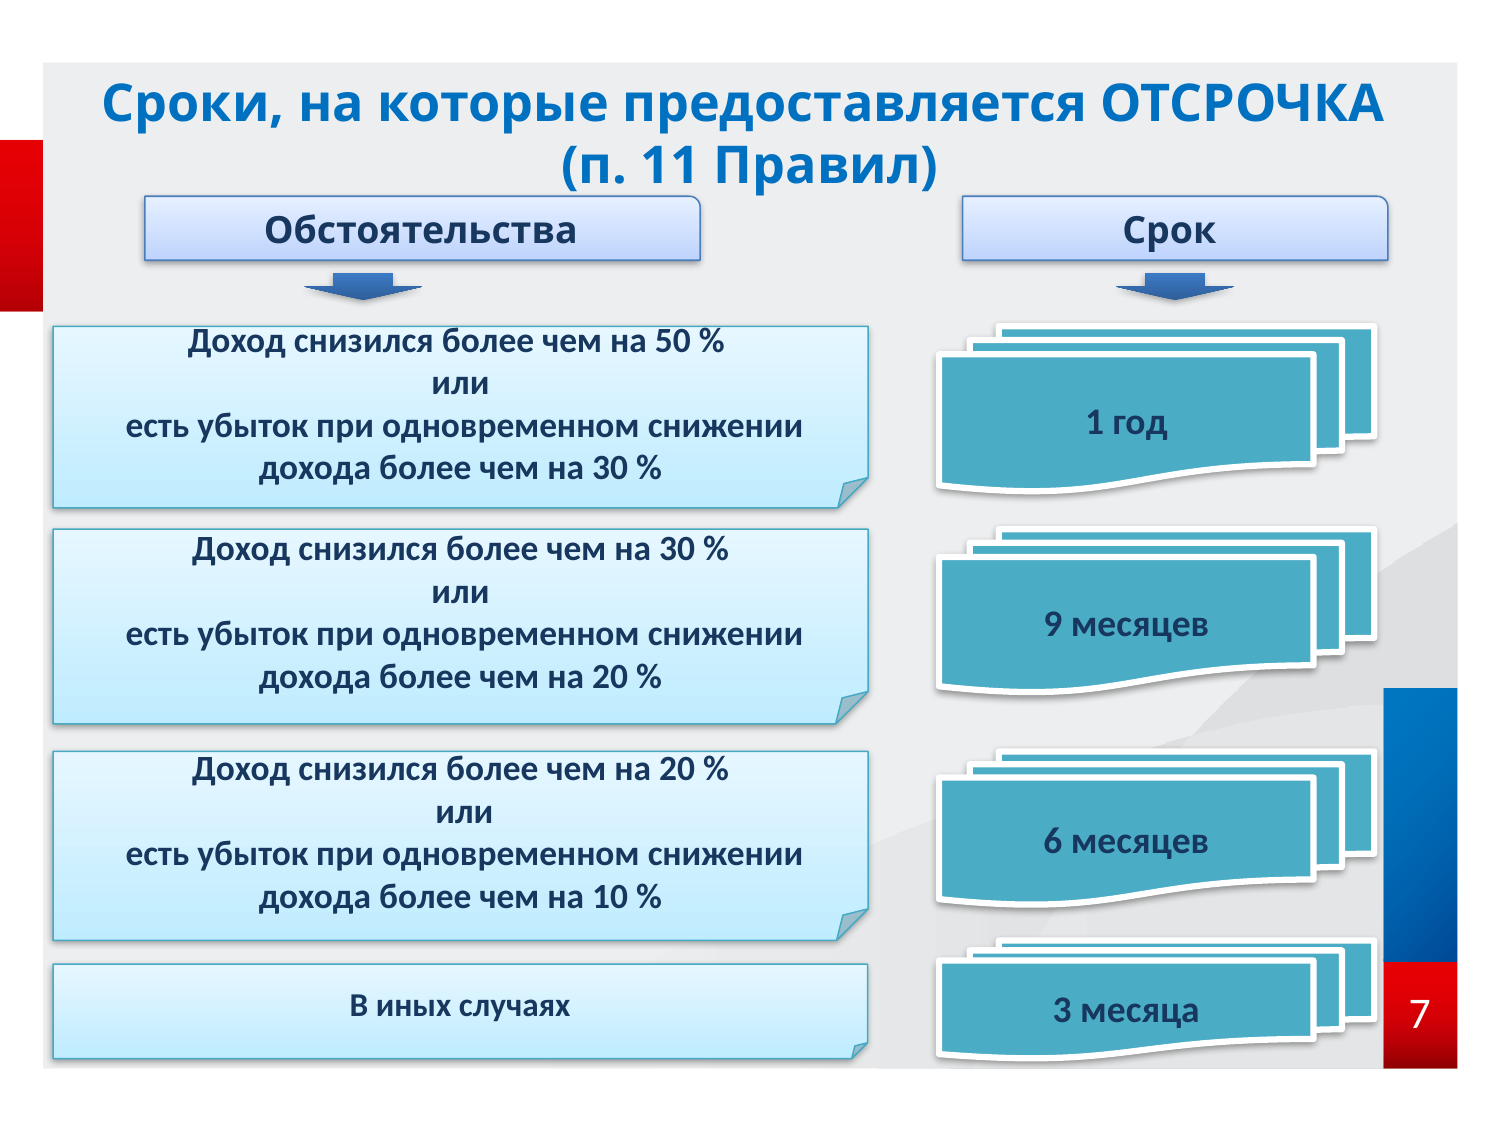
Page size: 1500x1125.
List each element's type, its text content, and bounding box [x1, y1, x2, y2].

text_box В иных случаях [52, 963, 869, 1060]
text_box Доход снизился более чем на 30 % или есть убыток при одновременном снижении дохода более чем на 20 % [52, 528, 869, 725]
text_box Обстоятельства [144, 195, 701, 262]
picture [0, 0, 1500, 1125]
text_box [1116, 273, 1235, 301]
text_box 9 месяцев [935, 526, 1378, 696]
text_box [304, 273, 423, 301]
slide_number 7 [1378, 962, 1462, 1075]
text_box 6 месяцев [935, 748, 1378, 908]
text_box 1 год [935, 323, 1378, 495]
text_box Доход снизился более чем на 20 % или есть убыток при одновременном снижении дохода более чем на 10 % [52, 750, 869, 942]
text_box Срок [961, 195, 1389, 262]
text_box 3 месяца [935, 937, 1378, 1062]
text_box Доход снизился более чем на 50 % или есть убыток при одновременном снижении дохода более чем на 30 % [52, 325, 869, 509]
title Сроки, на которые предоставляется ОТСРОЧКА (п. 11 Правил) [76, 66, 1424, 197]
